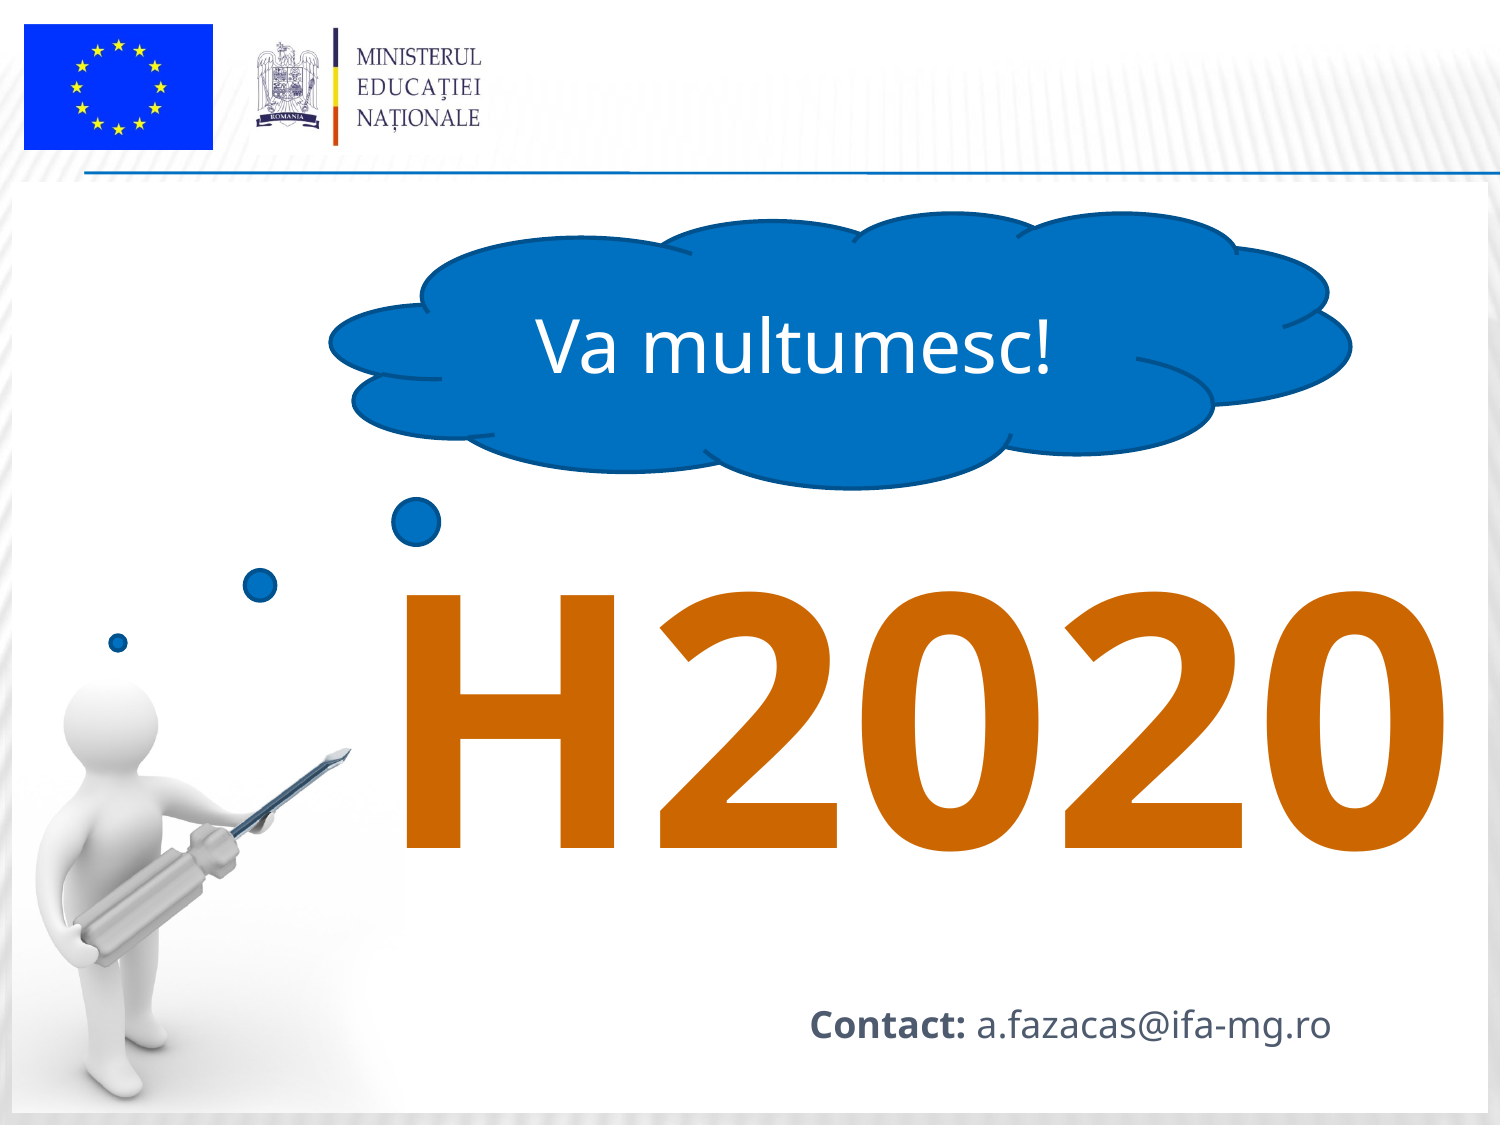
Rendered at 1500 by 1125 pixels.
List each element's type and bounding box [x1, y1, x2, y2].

picture [12, 181, 1488, 1113]
picture [24, 24, 213, 150]
picture [249, 16, 488, 156]
